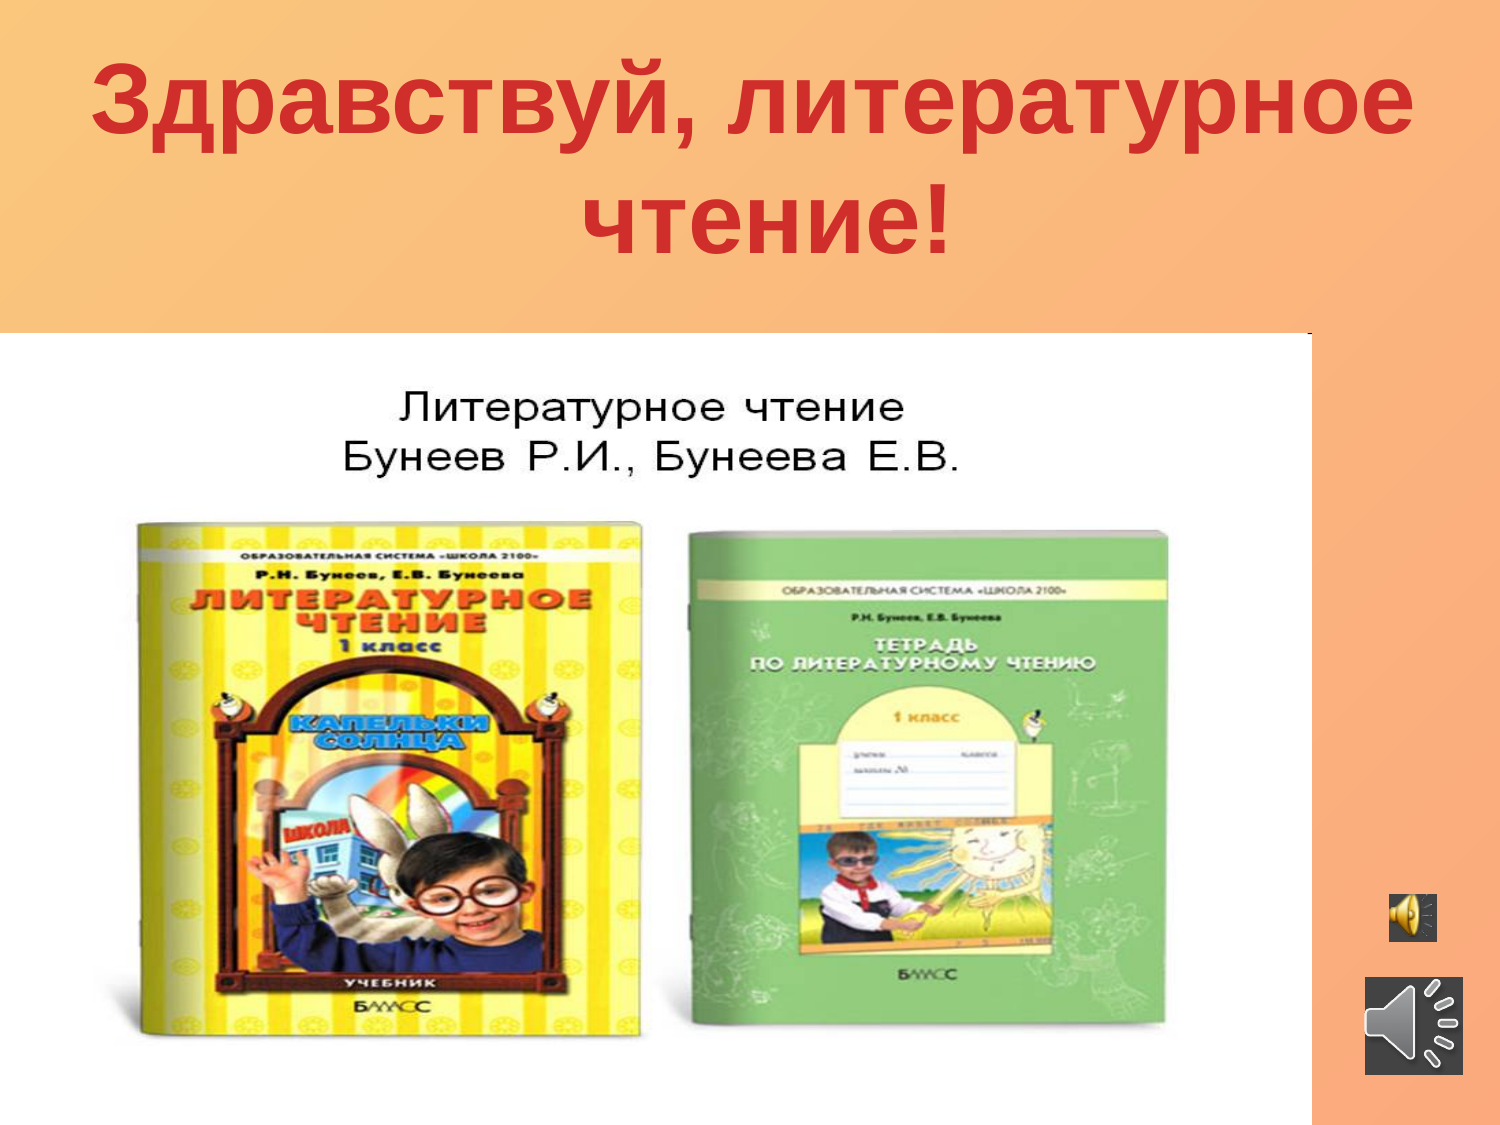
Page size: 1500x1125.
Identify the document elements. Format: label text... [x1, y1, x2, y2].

picture [1363, 975, 1465, 1077]
picture [0, 333, 1312, 1125]
picture [1387, 892, 1438, 944]
text_box Здравствуй, литературное чтение! [75, 26, 1461, 282]
